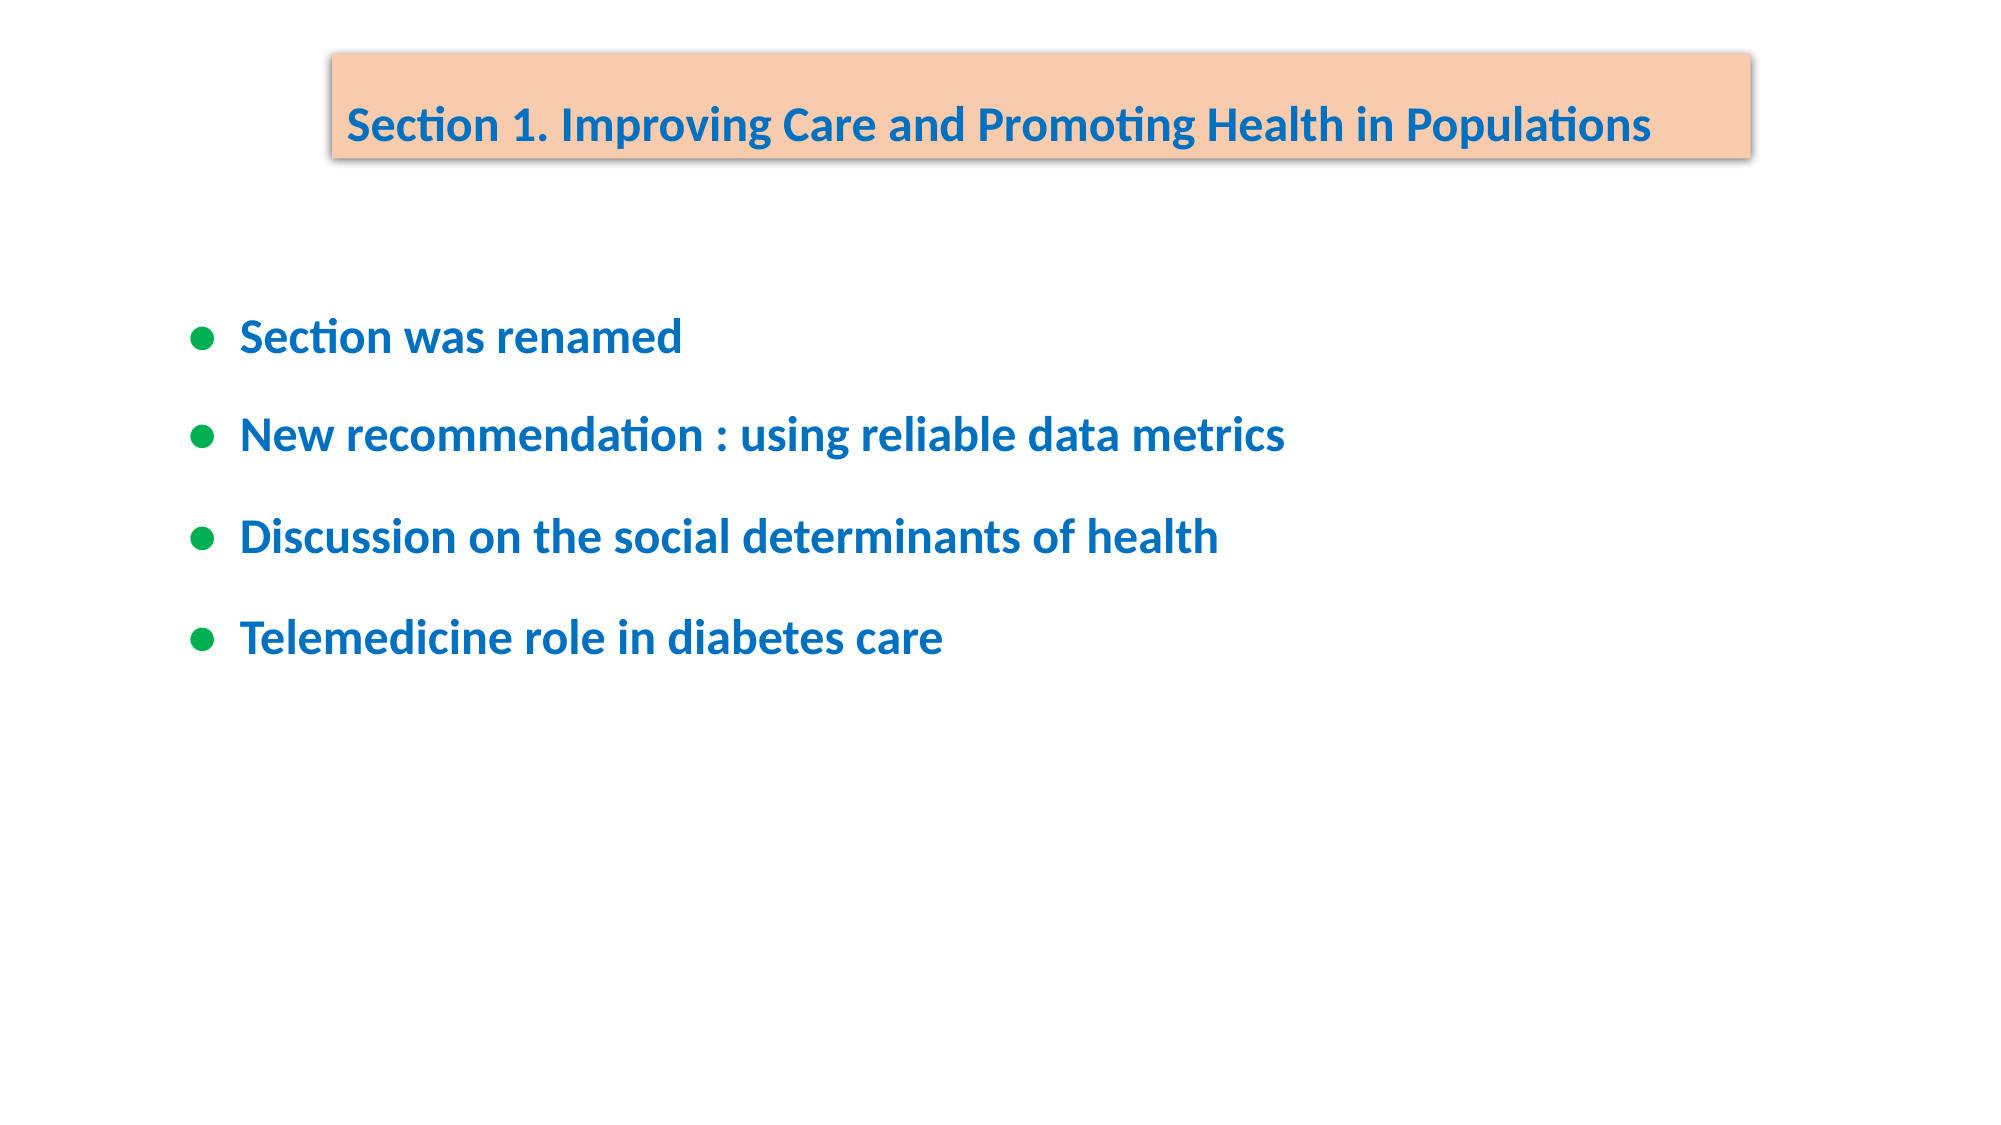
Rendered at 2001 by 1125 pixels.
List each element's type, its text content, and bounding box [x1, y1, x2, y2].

text_box ● Telemedicine role in diabetes care [172, 597, 1828, 672]
text_box ● Section was renamed [172, 296, 1864, 372]
text_box ● Discussion on the social determinants of health [172, 495, 1730, 571]
text_box Section 1. Improving Care and Promoting Health in Populations [332, 53, 1751, 159]
text_box ● New recommendation : using reliable data metrics [172, 394, 1730, 470]
